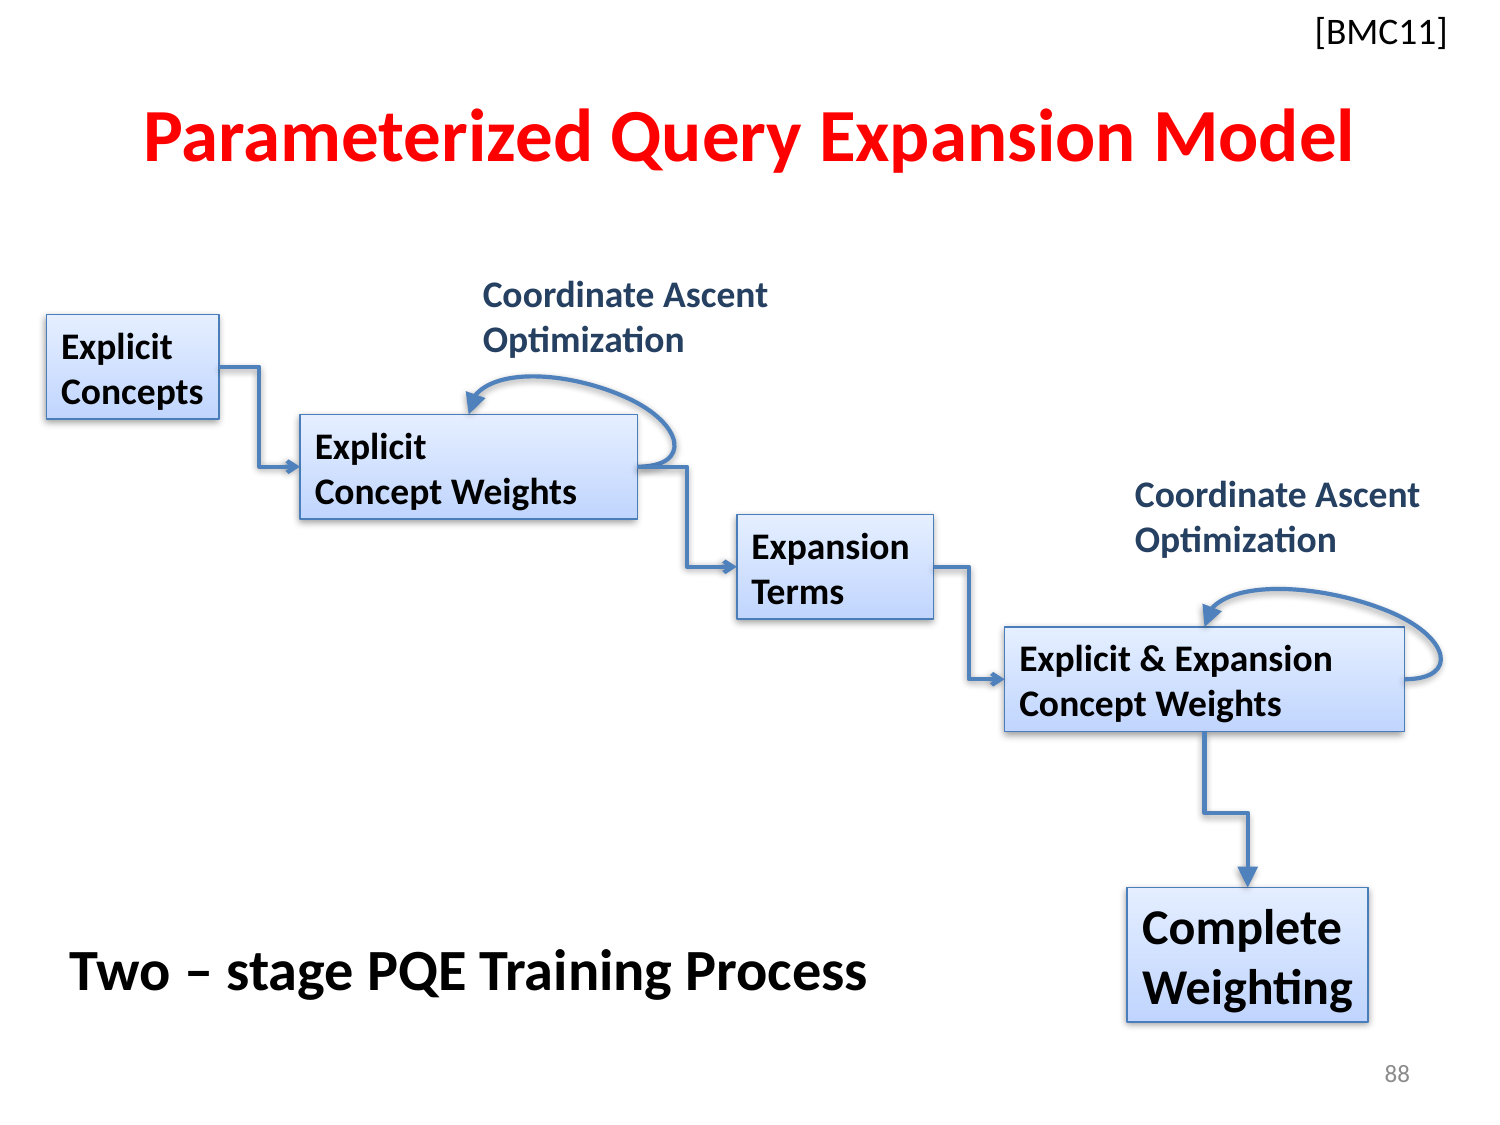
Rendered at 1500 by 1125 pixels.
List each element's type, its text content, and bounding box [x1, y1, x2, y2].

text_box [1148, 788, 1304, 832]
title Parameterized Query Expansion Model [0, 37, 1500, 225]
text_box Complete Weighting [1126, 887, 1369, 1023]
text_box Coordinate Ascent Optimization [1120, 462, 1445, 568]
text_box Explicit Concepts [46, 314, 220, 420]
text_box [945, 567, 1005, 681]
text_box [468, 414, 638, 468]
text_box Expansion Terms [736, 514, 934, 620]
text_box Two – stage PQE Training Process [54, 924, 884, 1010]
text_box [BMC11] [1299, 0, 1500, 105]
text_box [1204, 626, 1405, 681]
text_box Coordinate Ascent Optimization [468, 262, 793, 368]
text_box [637, 467, 726, 568]
text_box Explicit Concept Weights [299, 414, 632, 520]
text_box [227, 367, 301, 468]
text_box Explicit & Expansion Concept Weights [1004, 626, 1405, 732]
